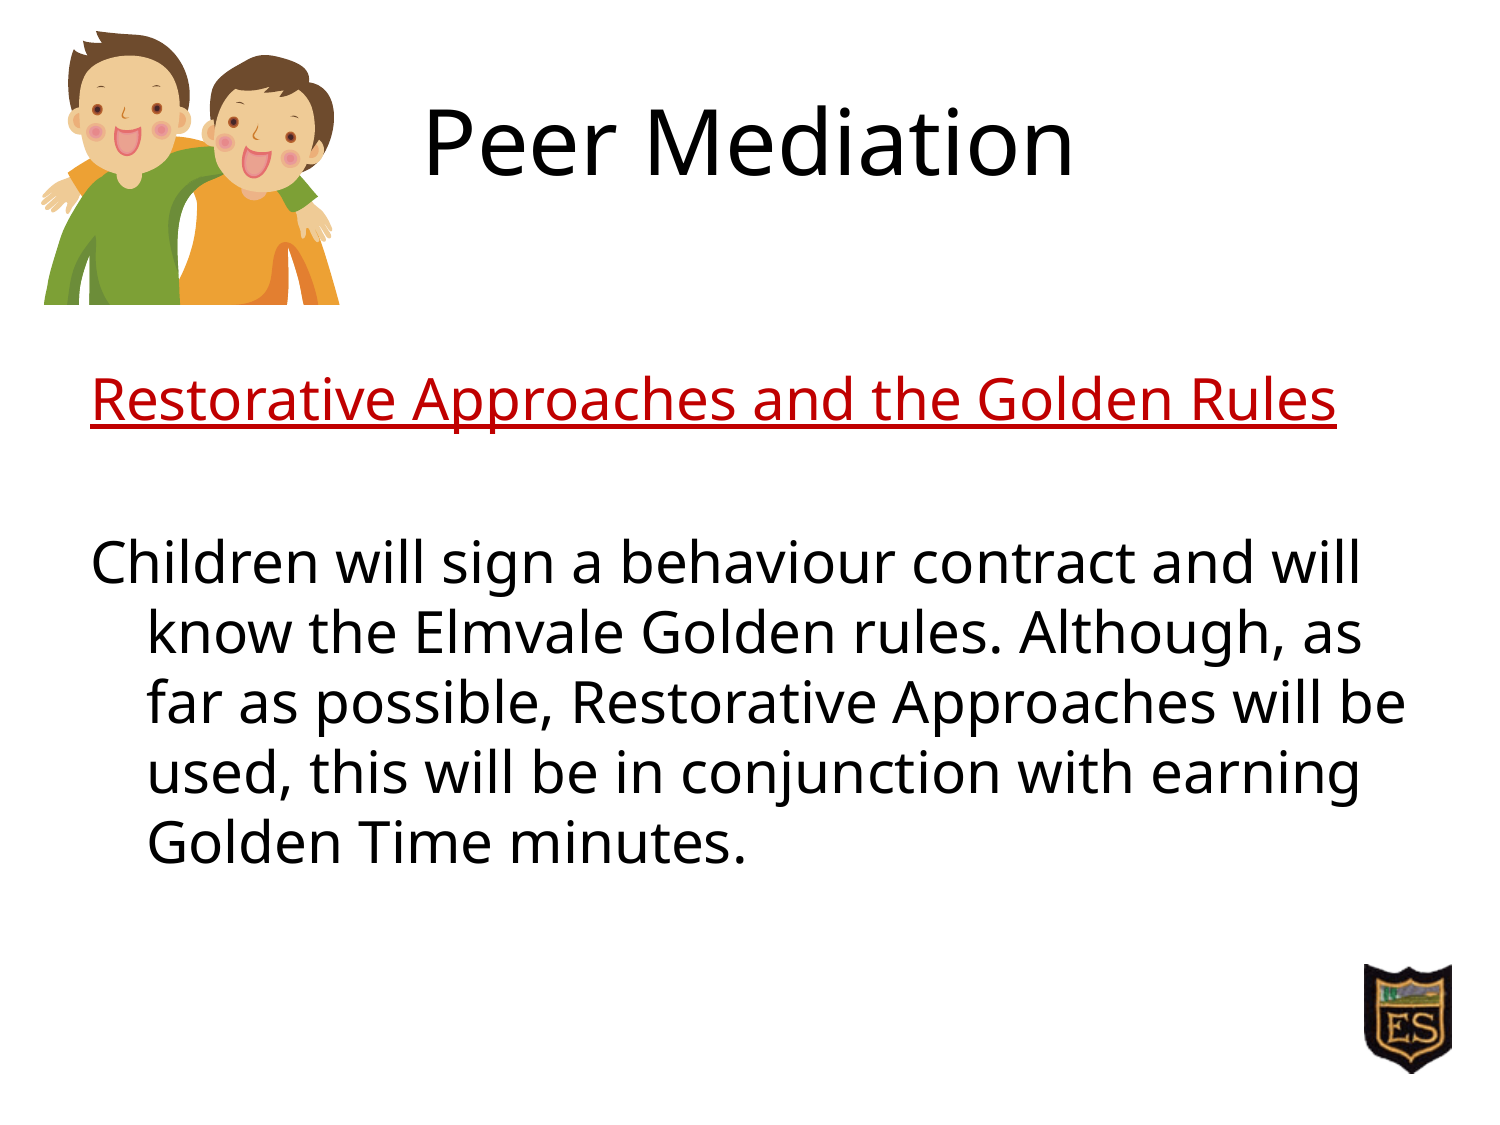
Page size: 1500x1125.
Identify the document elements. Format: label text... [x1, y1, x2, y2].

picture [1364, 963, 1453, 1074]
picture [40, 30, 340, 306]
list Restorative Approaches and the Golden Rules Children will sign a behaviour contract and will know the Elmvale Golden rules. Although, as far as possible, Restorative Approaches will be used, this will be in conjunction with earning Golden Time minutes. [75, 262, 1425, 1005]
title Peer Mediation [345, 45, 1425, 233]
